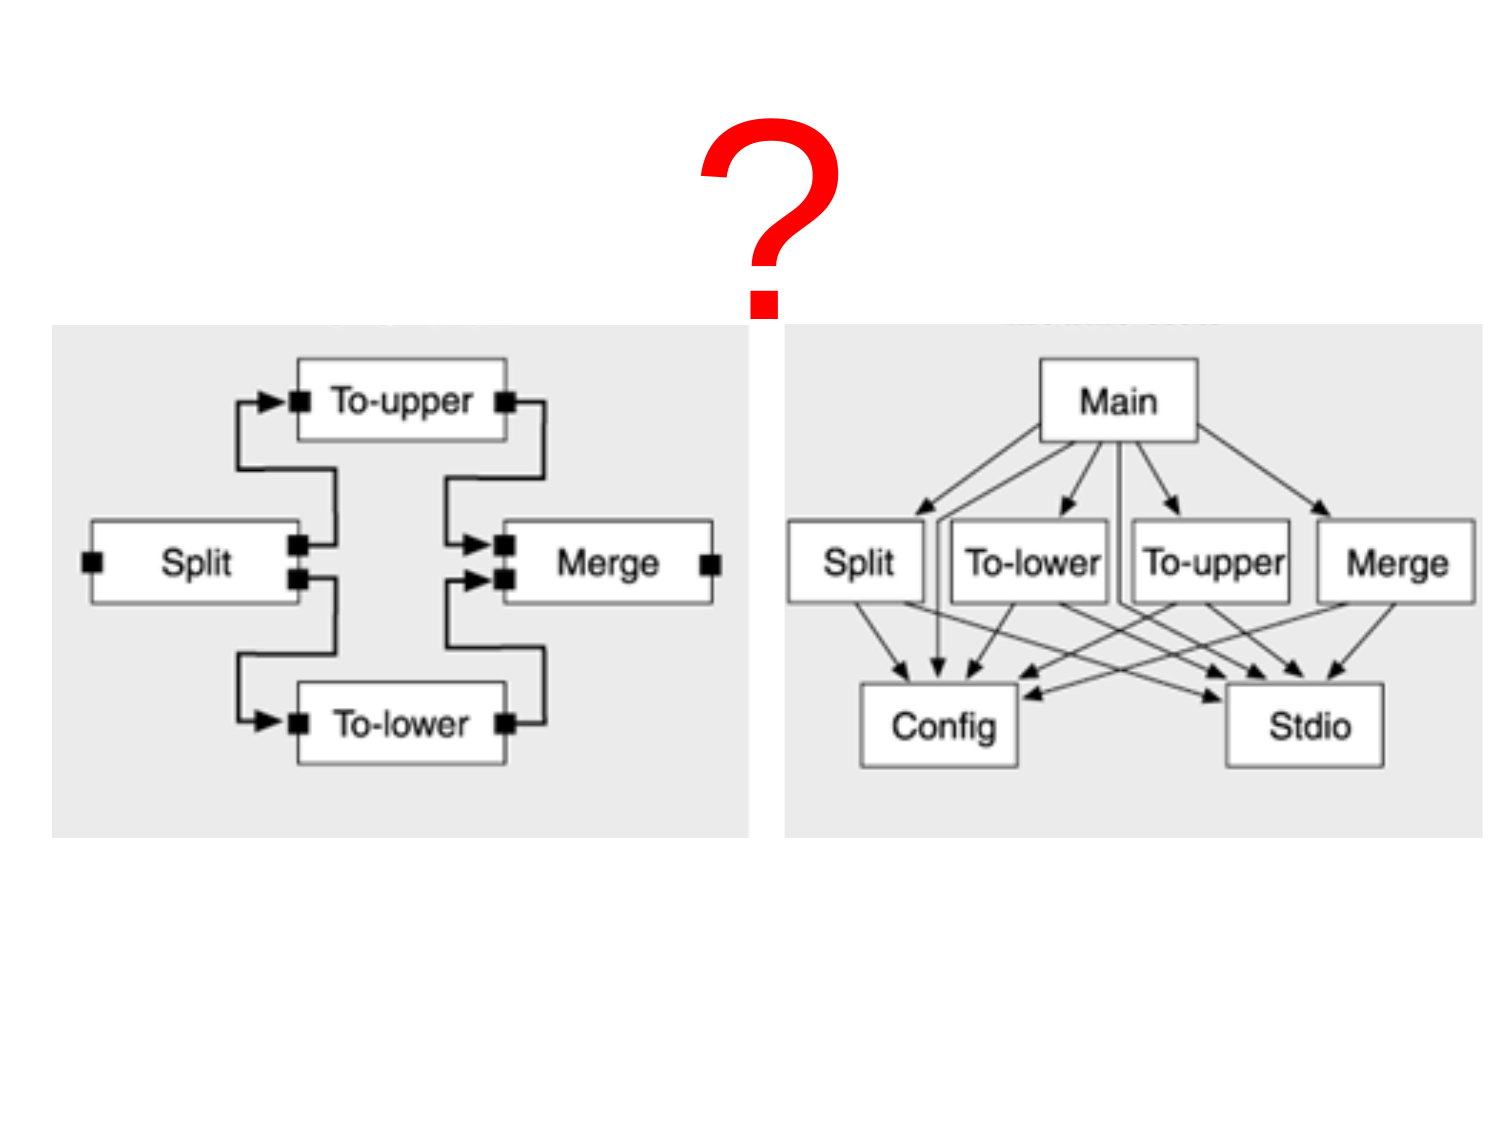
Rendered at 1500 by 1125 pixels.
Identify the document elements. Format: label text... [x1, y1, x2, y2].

picture [784, 324, 1483, 838]
picture [51, 325, 750, 838]
text_box ? [674, 24, 988, 385]
